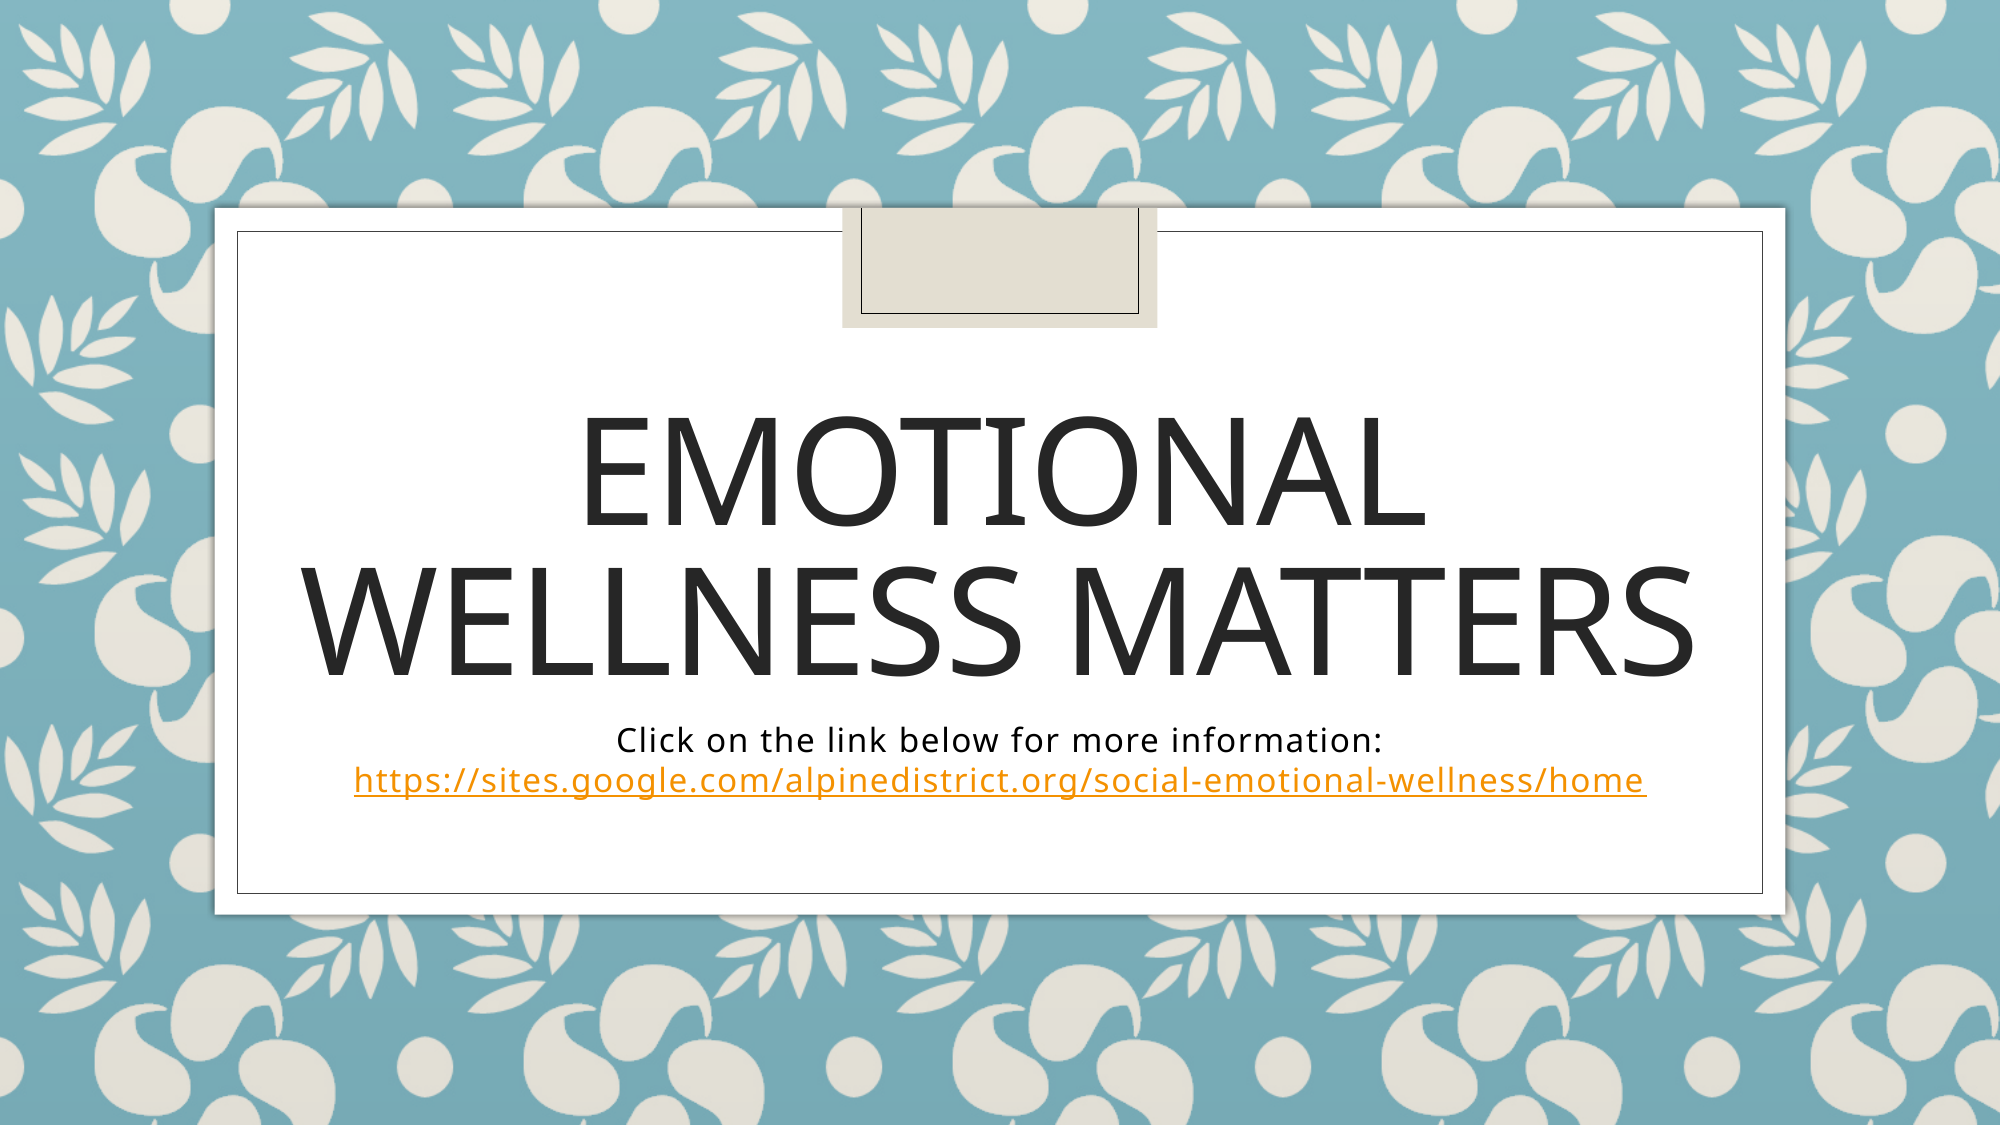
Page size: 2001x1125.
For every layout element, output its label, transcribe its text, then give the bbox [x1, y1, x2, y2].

title Emotional Wellness matters [256, 343, 1744, 711]
subtitle Click on the link below for more information: https://sites.google.com/alpinedistrict.org/social-emotional-wellness/home [256, 711, 1745, 869]
